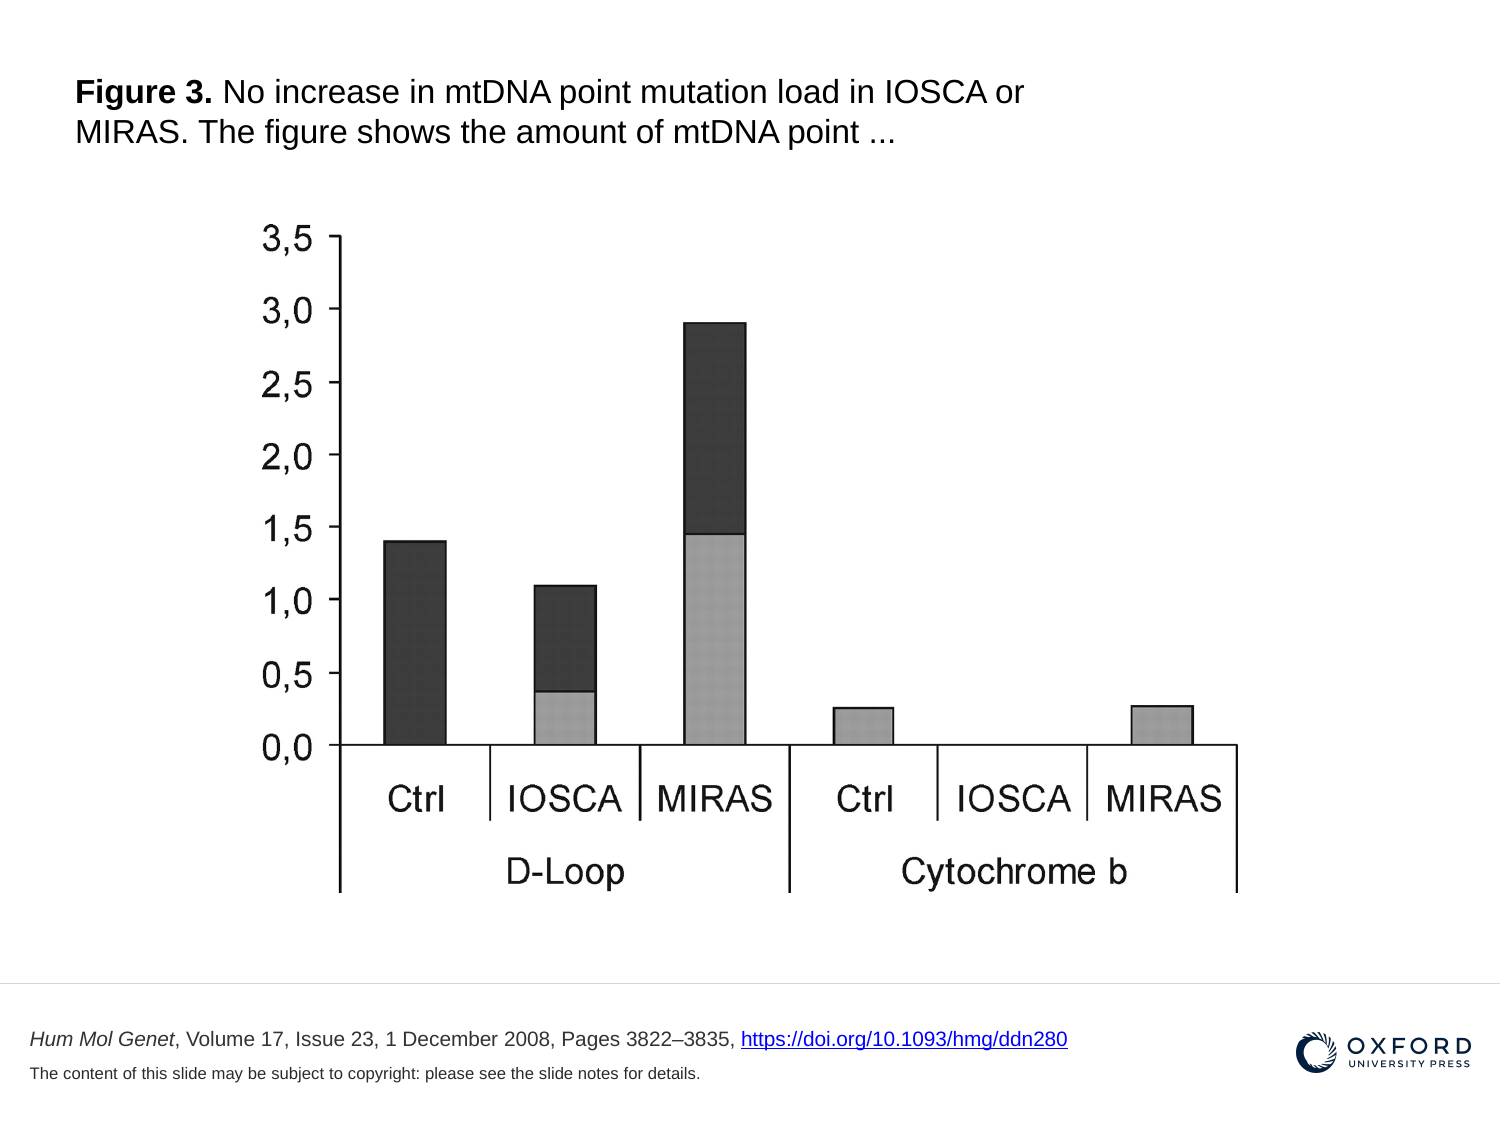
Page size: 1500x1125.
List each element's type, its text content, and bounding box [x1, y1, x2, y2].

title Figure 3. No increase in mtDNA point mutation load in IOSCA or MIRAS. The figure shows the amount of mtDNA point ... [75, 69, 1078, 171]
picture [1296, 1032, 1471, 1073]
footer Hum Mol Genet, Volume 17, Issue 23, 1 December 2008, Pages 3822–3835, https://doi.org/10.1093/hmg/ddn280 The content of this slide may be subject to copyright: please see the slide notes for details. [0, 983, 1260, 1125]
picture [262, 224, 1238, 893]
